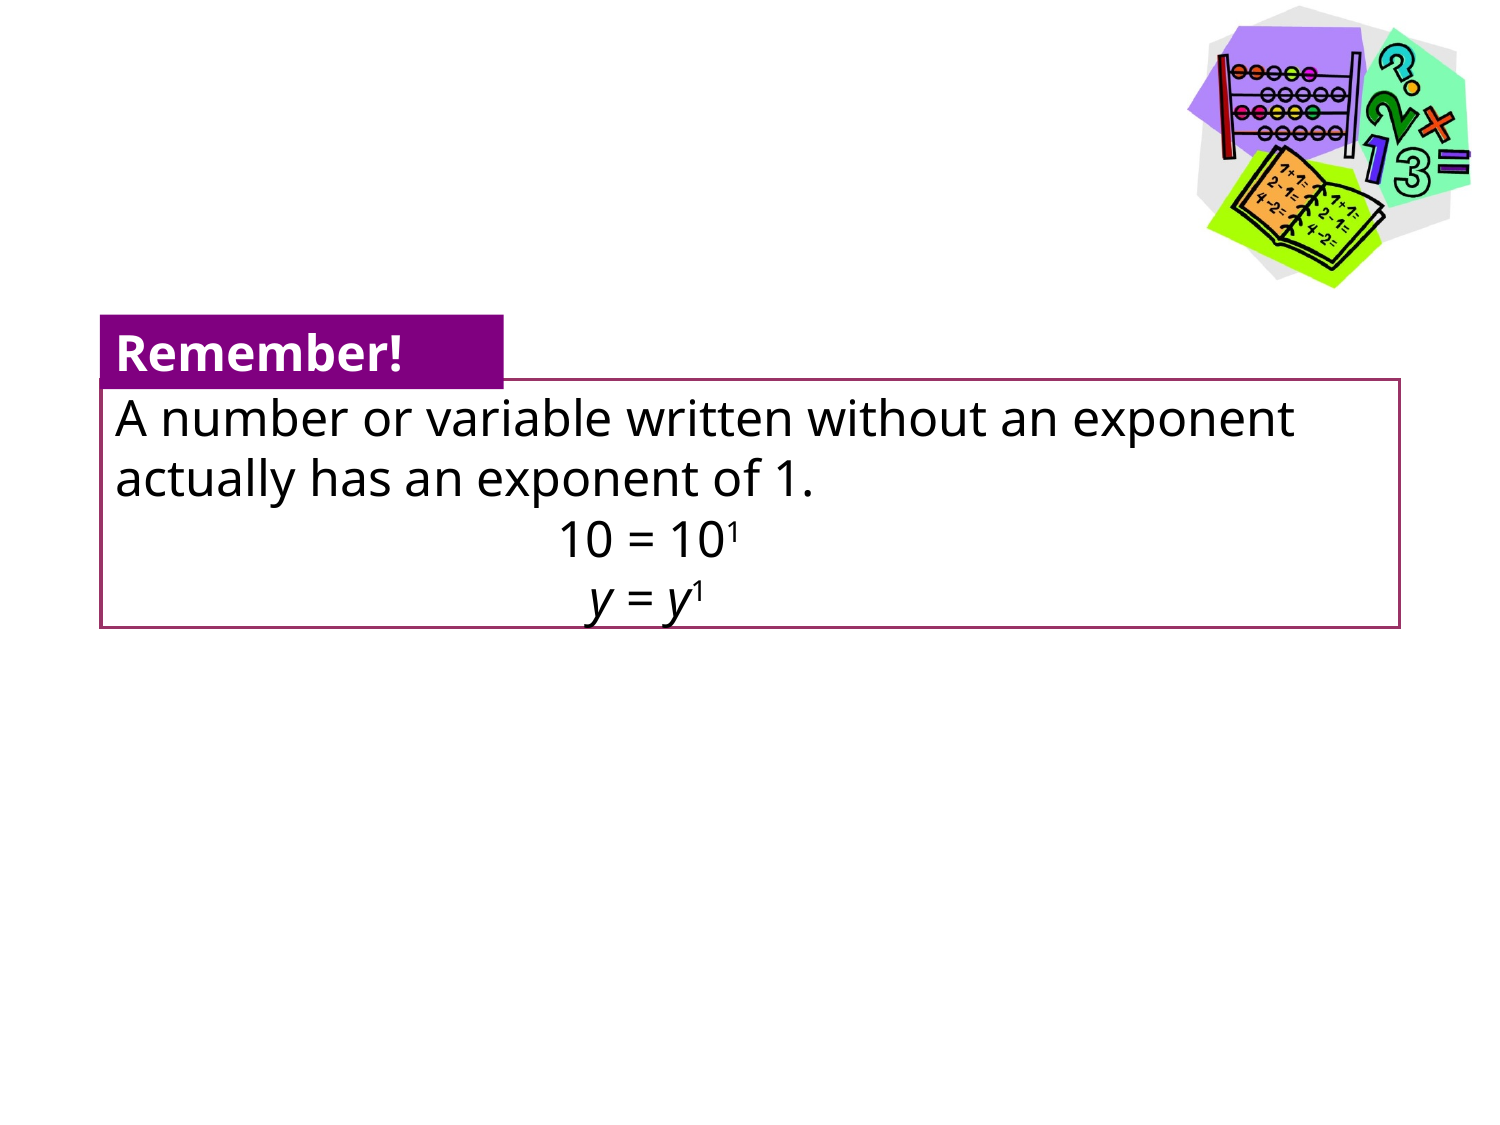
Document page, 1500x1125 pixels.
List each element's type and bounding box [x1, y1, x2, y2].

picture [1187, 0, 1472, 290]
text_box [99, 314, 1401, 638]
